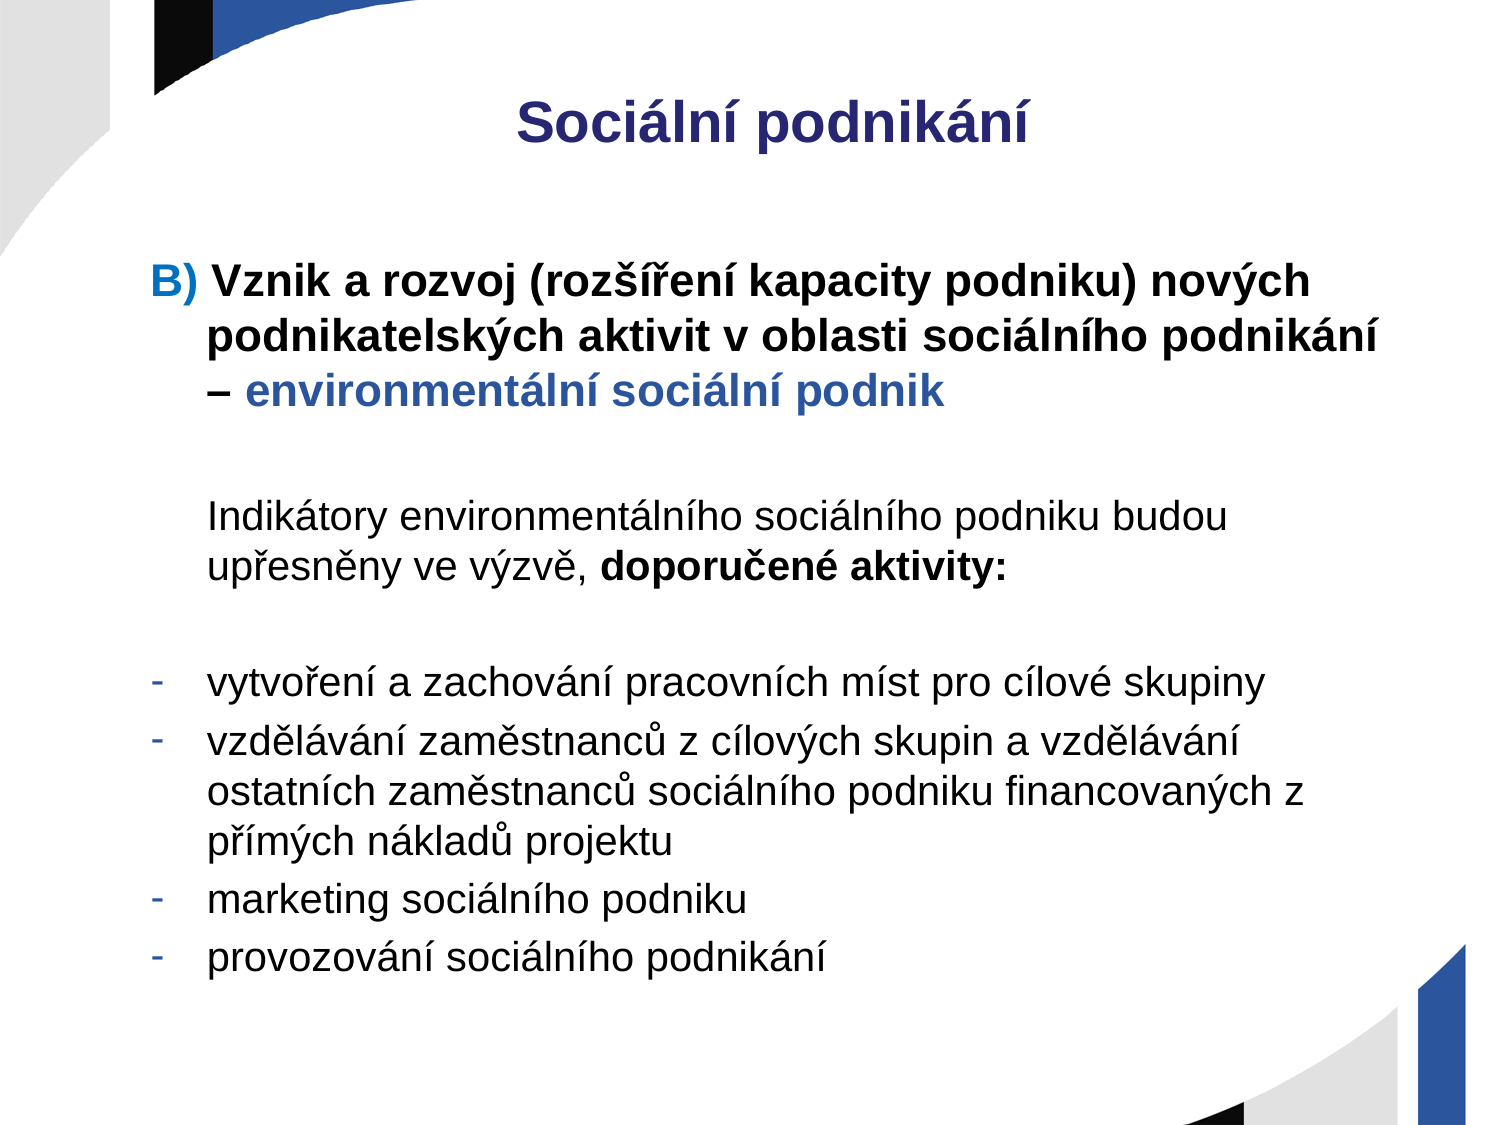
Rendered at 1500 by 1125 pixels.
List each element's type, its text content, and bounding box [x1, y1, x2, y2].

picture [1171, 944, 1500, 1125]
list B) Vznik a rozvoj (rozšíření kapacity podniku) nových podnikatelských aktivit v oblasti sociálního podnikání – environmentální sociální podnik Indikátory environmentálního sociálního podniku budou upřesněny ve výzvě, doporučené aktivity: vytvoření a zachování pracovních míst pro cílové skupiny vzdělávání zaměstnanců z cílových skupin a vzdělávání ostatních zaměstnanců sociálního podniku financovaných z přímých nákladů projektu marketing sociálního podniku provozování sociálního podnikání [135, 243, 1412, 977]
title Sociální podnikání [135, 42, 1412, 197]
picture [0, 0, 430, 258]
